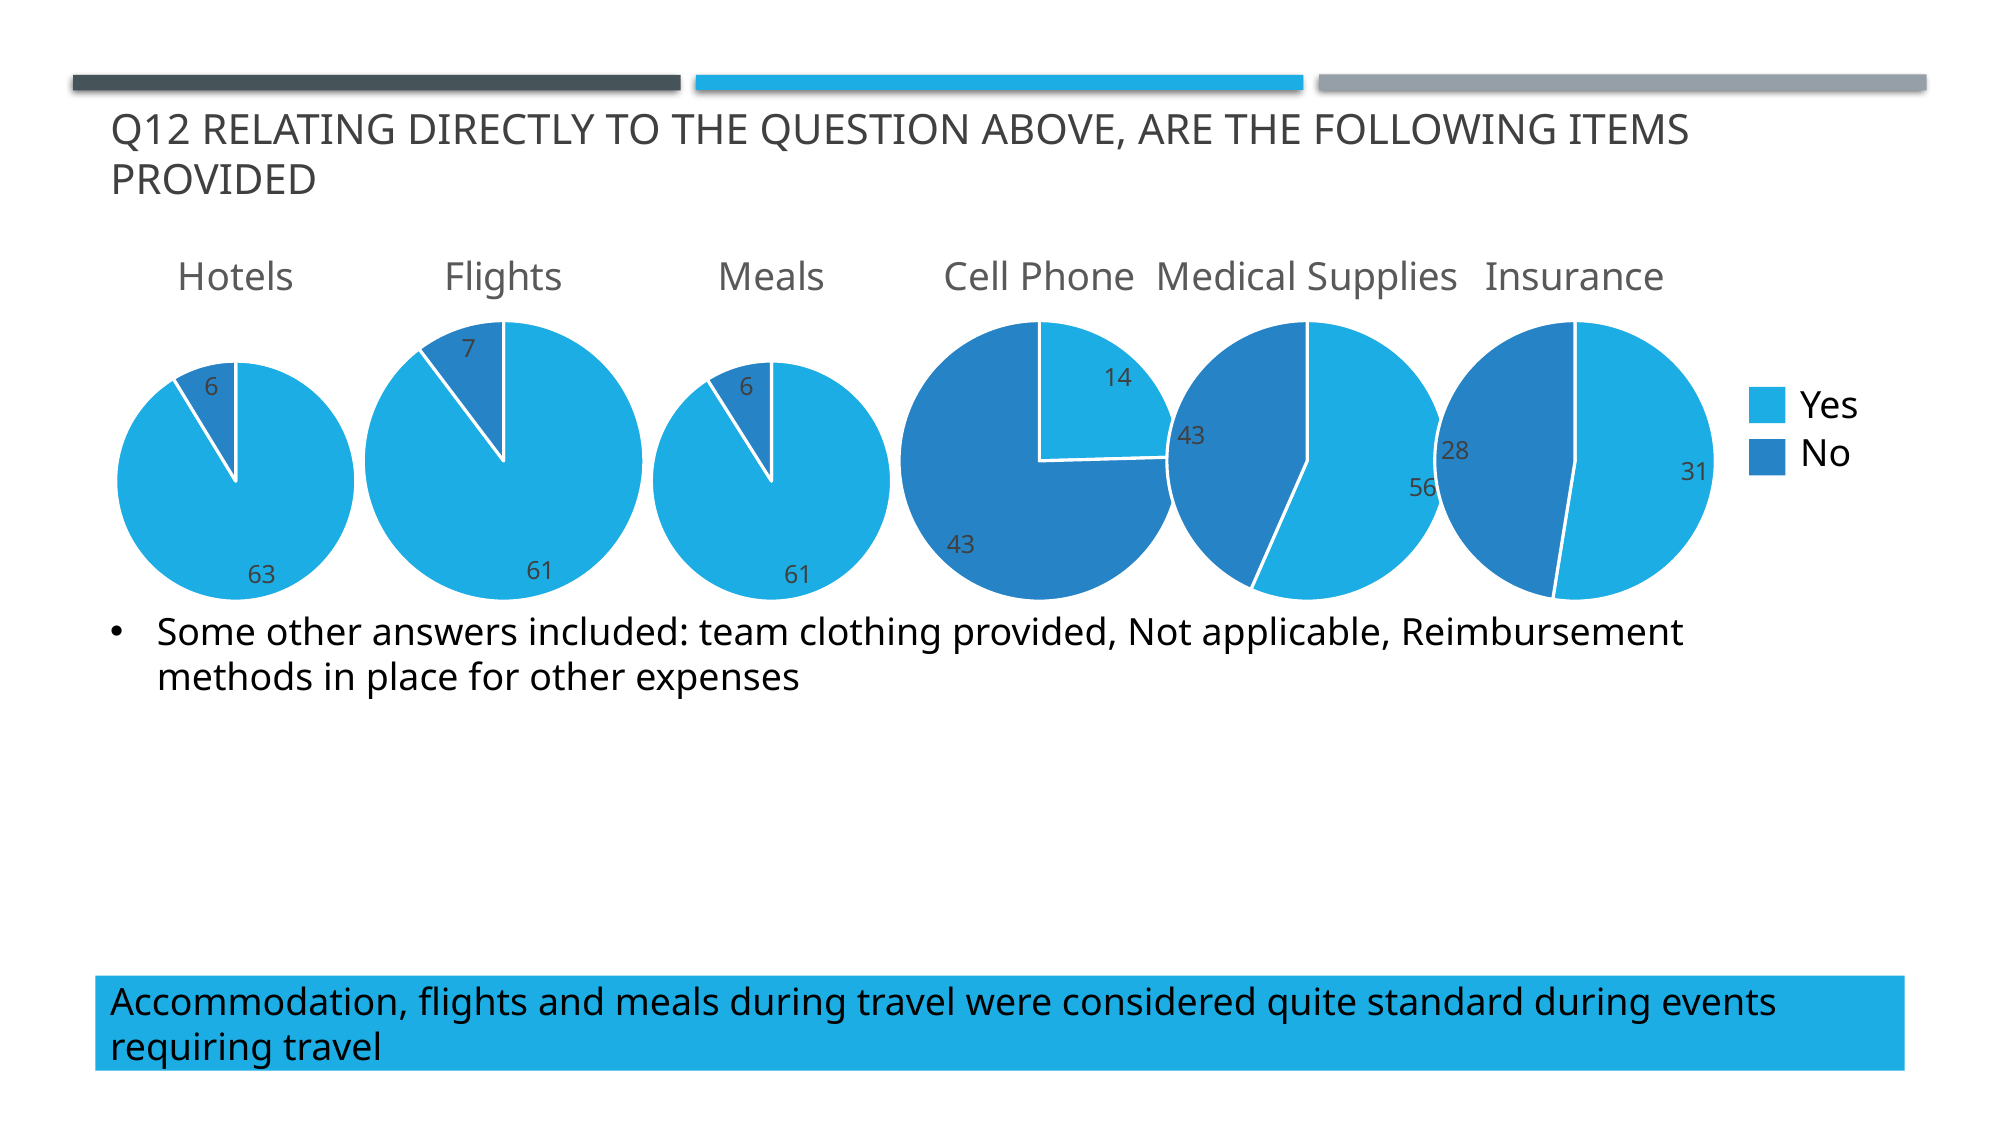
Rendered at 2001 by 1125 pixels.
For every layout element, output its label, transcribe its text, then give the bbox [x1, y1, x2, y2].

text_box Some other answers included: team clothing provided, Not applicable, Reimbursement methods in place for other expenses [95, 619, 1809, 706]
chart [0, 220, 1814, 610]
text_box Accommodation, flights and meals during travel were considered quite standard during events requiring travel [93, 974, 1906, 1072]
title Q12 Relating directly to the question above, are the following items provided [95, 115, 1905, 211]
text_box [1748, 373, 1879, 483]
